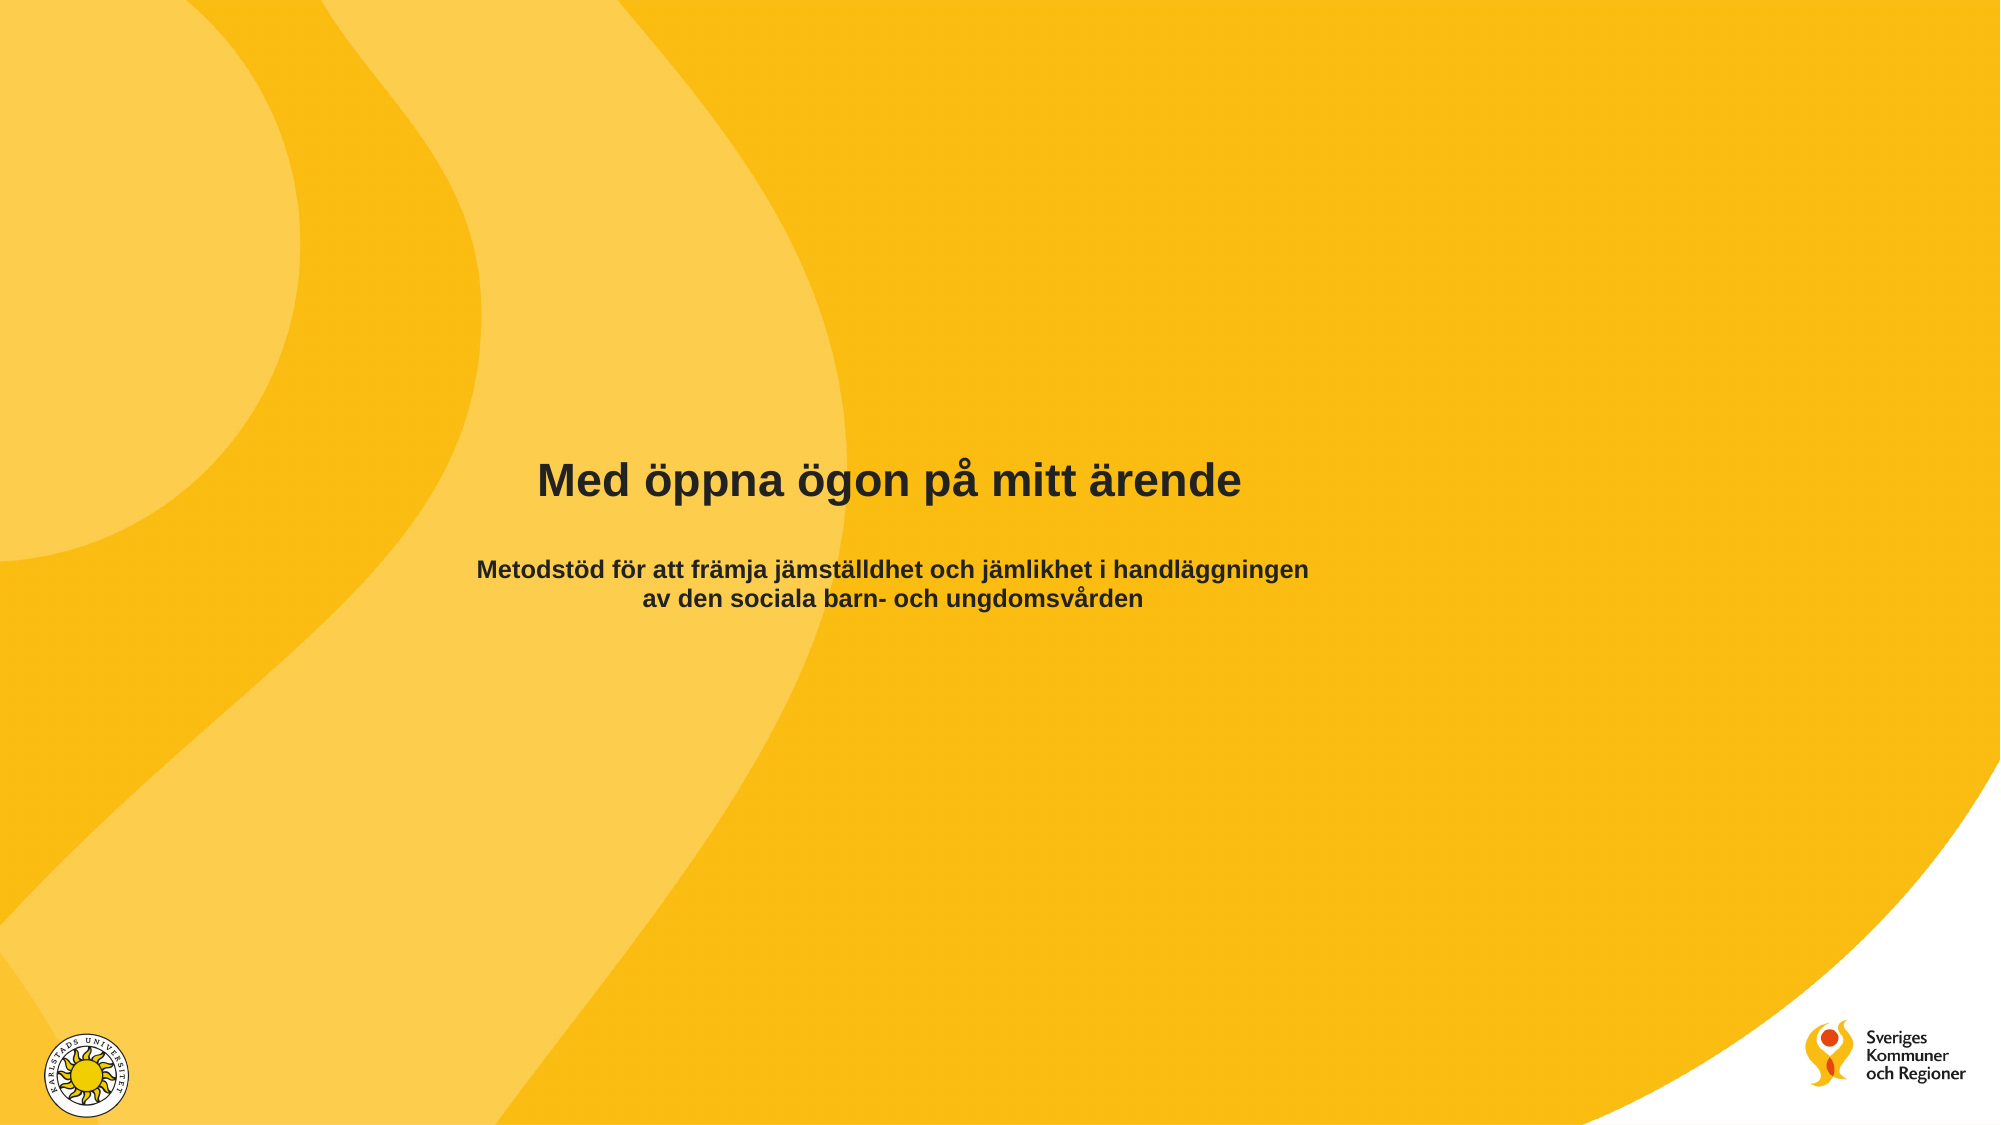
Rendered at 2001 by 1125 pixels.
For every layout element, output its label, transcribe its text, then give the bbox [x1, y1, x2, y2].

title Med öppna ögon på mitt ärende Metodstöd för att främja jämställdhet och jämlikhet i handläggningen av den sociala barn- och ungdomsvården [109, 446, 1686, 770]
picture [0, 0, 2000, 1125]
